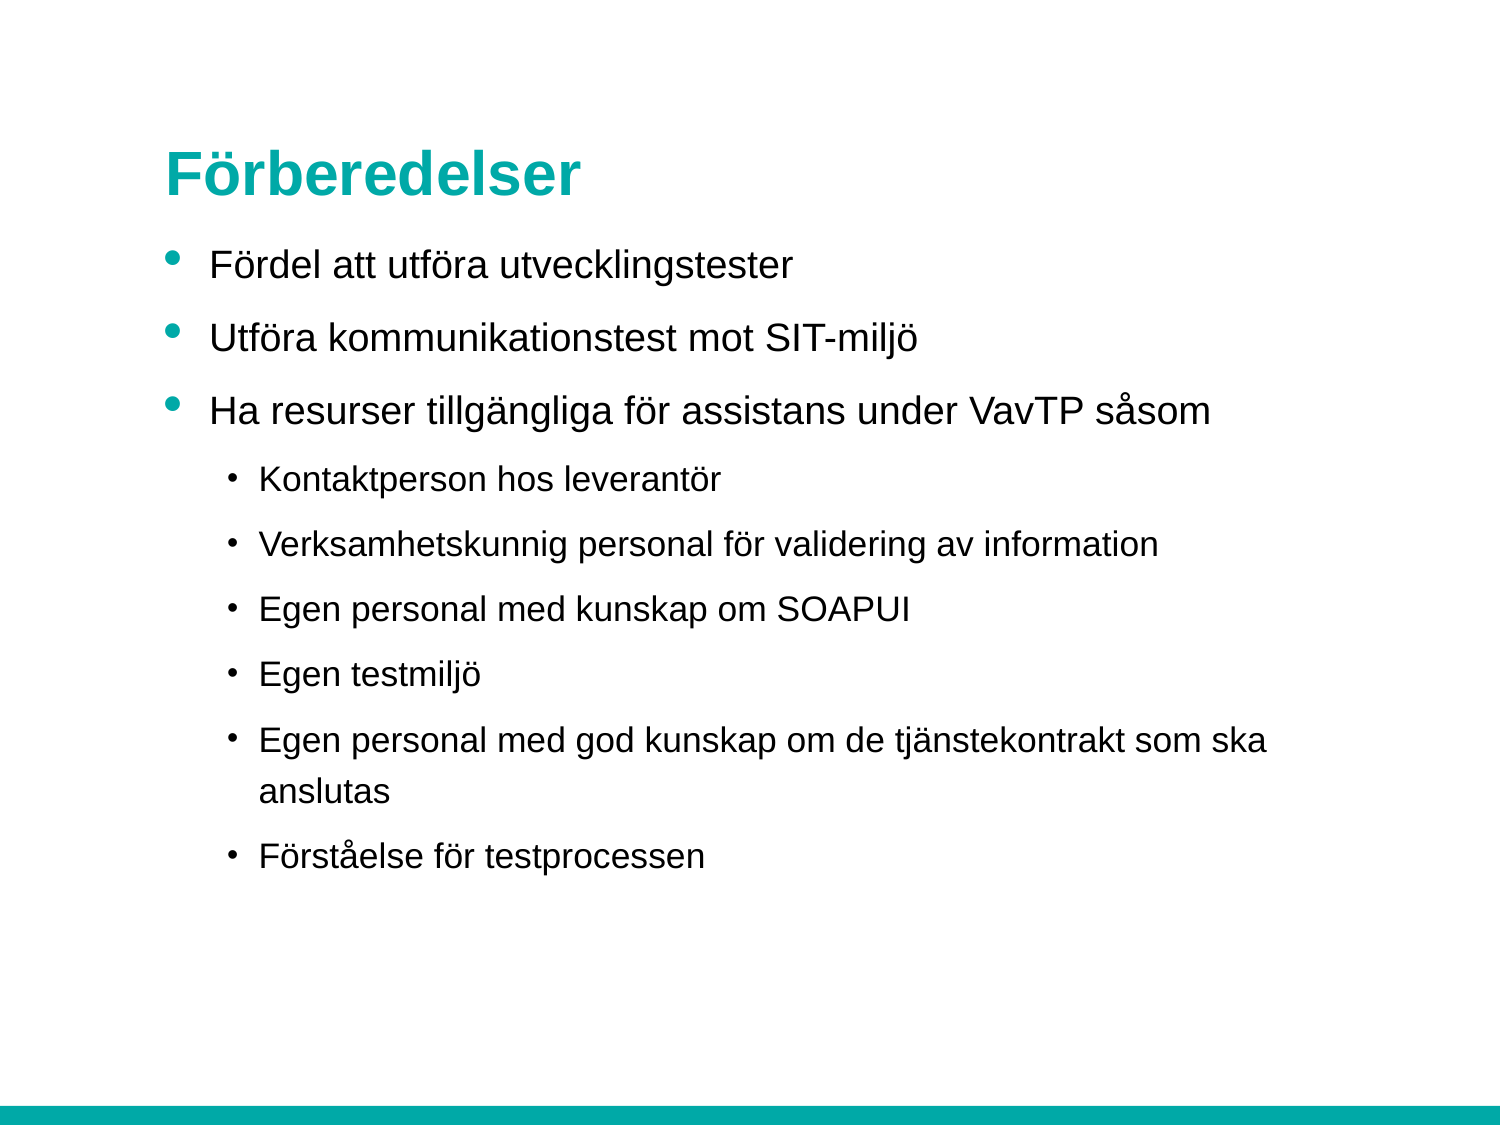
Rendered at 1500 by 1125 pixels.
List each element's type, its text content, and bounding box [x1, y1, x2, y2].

list Fördel att utföra utvecklingstester Utföra kommunikationstest mot SIT-miljö Ha resurser tillgängliga för assistans under VavTP såsom Kontaktperson hos leverantör Verksamhetskunnig personal för validering av information Egen personal med kunskap om SOAPUI Egen testmiljö Egen personal med god kunskap om de tjänstekontrakt som ska anslutas Förståelse för testprocessen [165, 229, 1335, 1041]
title Förberedelser [165, 54, 1335, 208]
